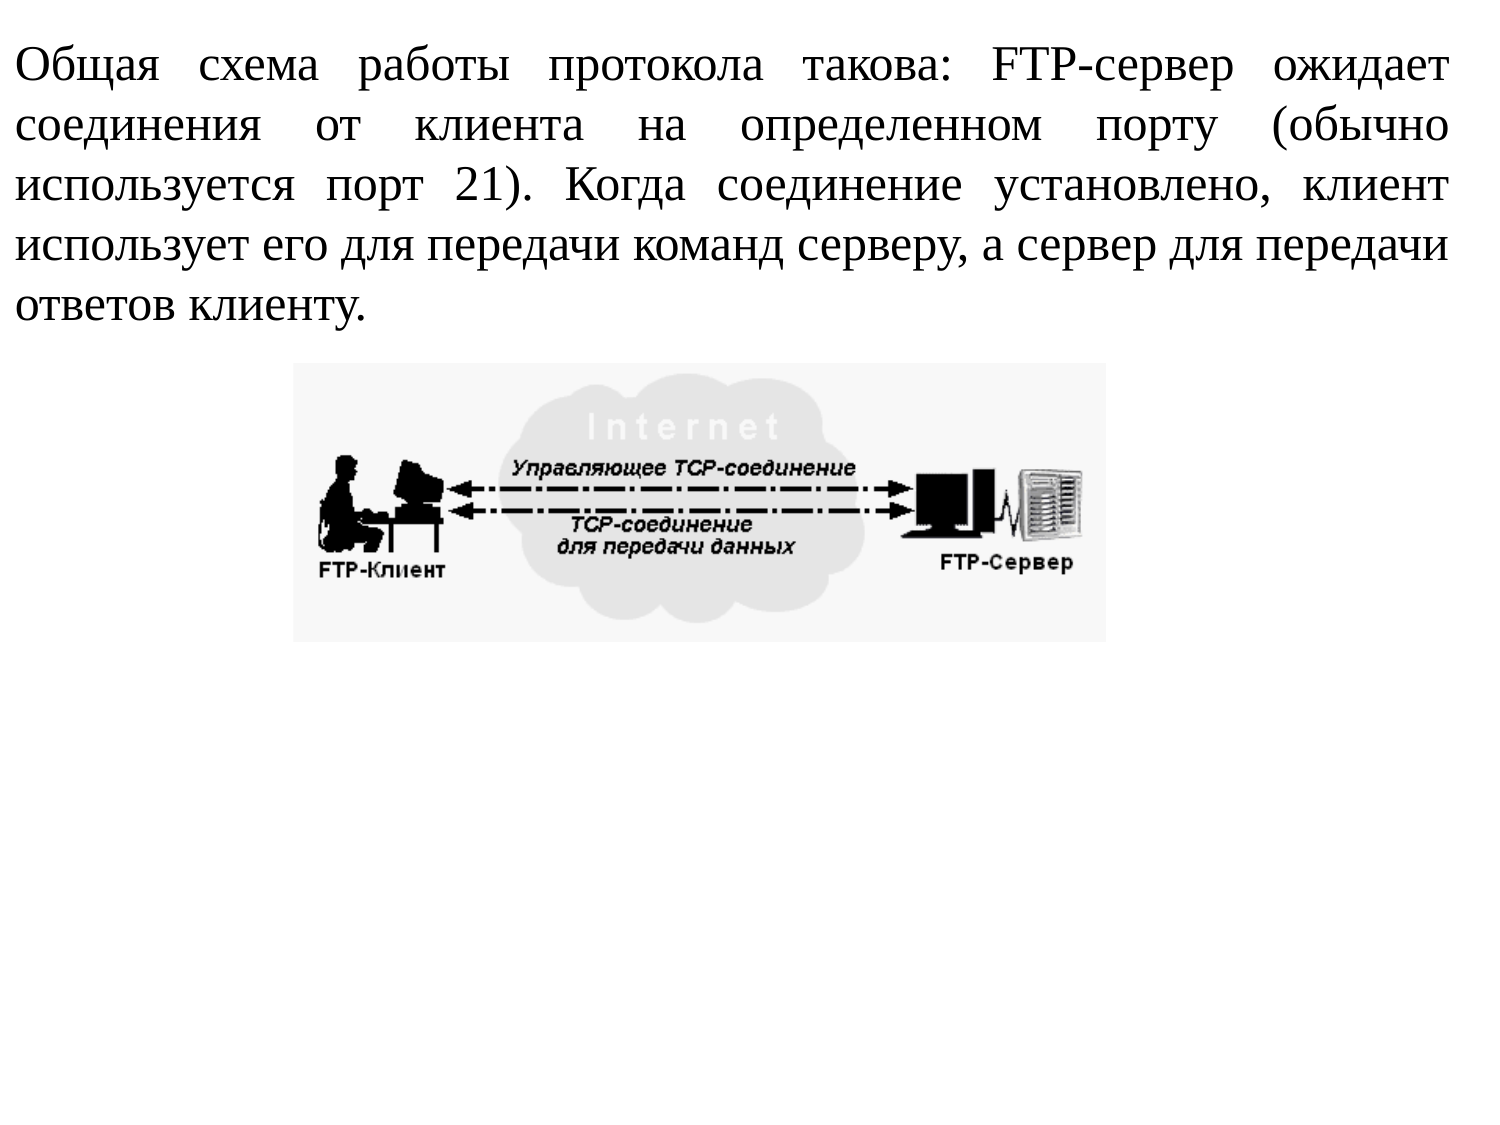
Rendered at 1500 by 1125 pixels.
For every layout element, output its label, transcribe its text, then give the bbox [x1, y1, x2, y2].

picture [292, 362, 1106, 642]
text_box Общая схема работы протокола такова: FTP-сервер ожидает соединения от клиента на определенном порту (обычно используется порт 21). Когда соединение установлено, клиент использует его для передачи команд серверу, а сервер для передачи ответов клиенту. [0, 23, 1465, 339]
